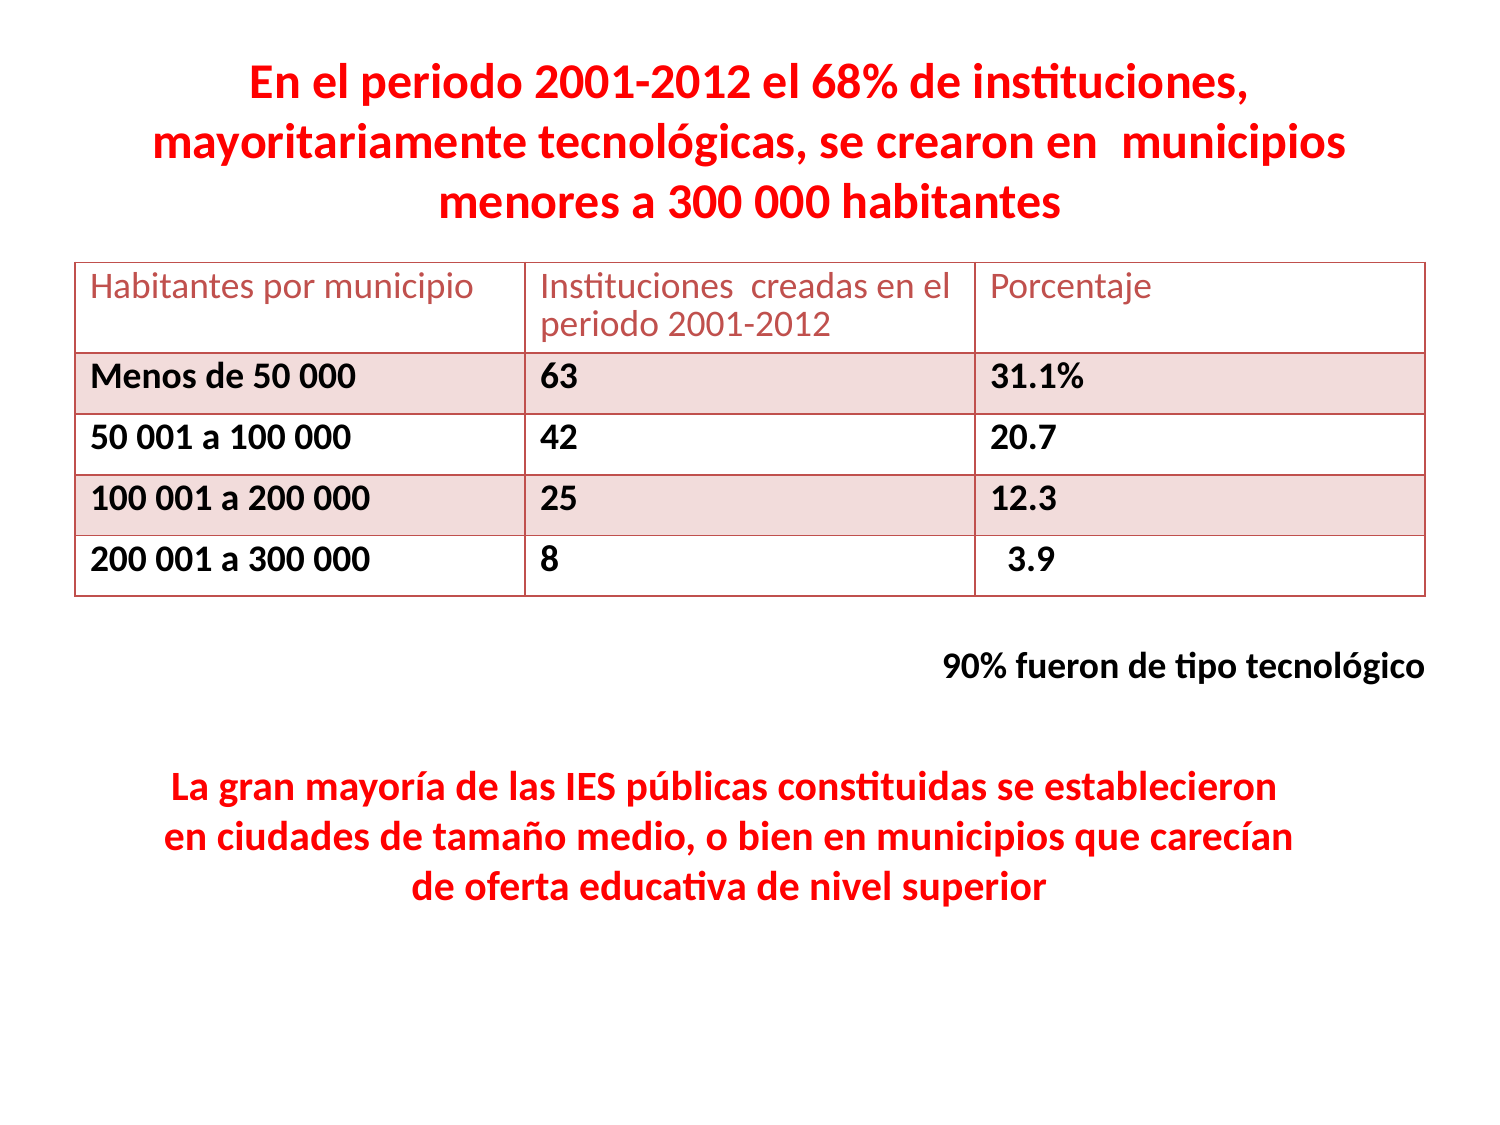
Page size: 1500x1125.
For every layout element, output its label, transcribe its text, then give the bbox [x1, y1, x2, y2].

table_header Habitantes por municipio [76, 263, 524, 352]
table_cell 8 [526, 536, 974, 595]
table_cell 63 [526, 354, 974, 413]
table_cell 31.1% [976, 354, 1424, 413]
table_cell 42 [526, 415, 974, 474]
text_box 90% fueron de tipo tecnológico [927, 633, 1441, 694]
text_box La gran mayoría de las IES públicas constituidas se establecieron en ciudades de tamaño medio, o bien en municipios que carecían de oferta educativa de nivel superior [139, 751, 1310, 967]
table_cell 200 001 a 300 000 [76, 536, 524, 595]
table_cell 100 001 a 200 000 [76, 476, 524, 535]
table_cell Menos de 50 000 [76, 354, 524, 413]
table_cell 50 001 a 100 000 [76, 415, 524, 474]
table_cell 3.9 [976, 536, 1424, 595]
table_cell 25 [526, 476, 974, 535]
table_cell 12.3 [976, 476, 1424, 535]
table_header Instituciones creadas en el periodo 2001-2012 [526, 263, 974, 352]
title En el periodo 2001-2012 el 68% de instituciones, mayoritariamente tecnológicas, se crearon en municipios menores a 300 000 habitantes [75, 45, 1425, 233]
table_cell 20.7 [976, 415, 1424, 474]
table_header Porcentaje [976, 263, 1424, 352]
